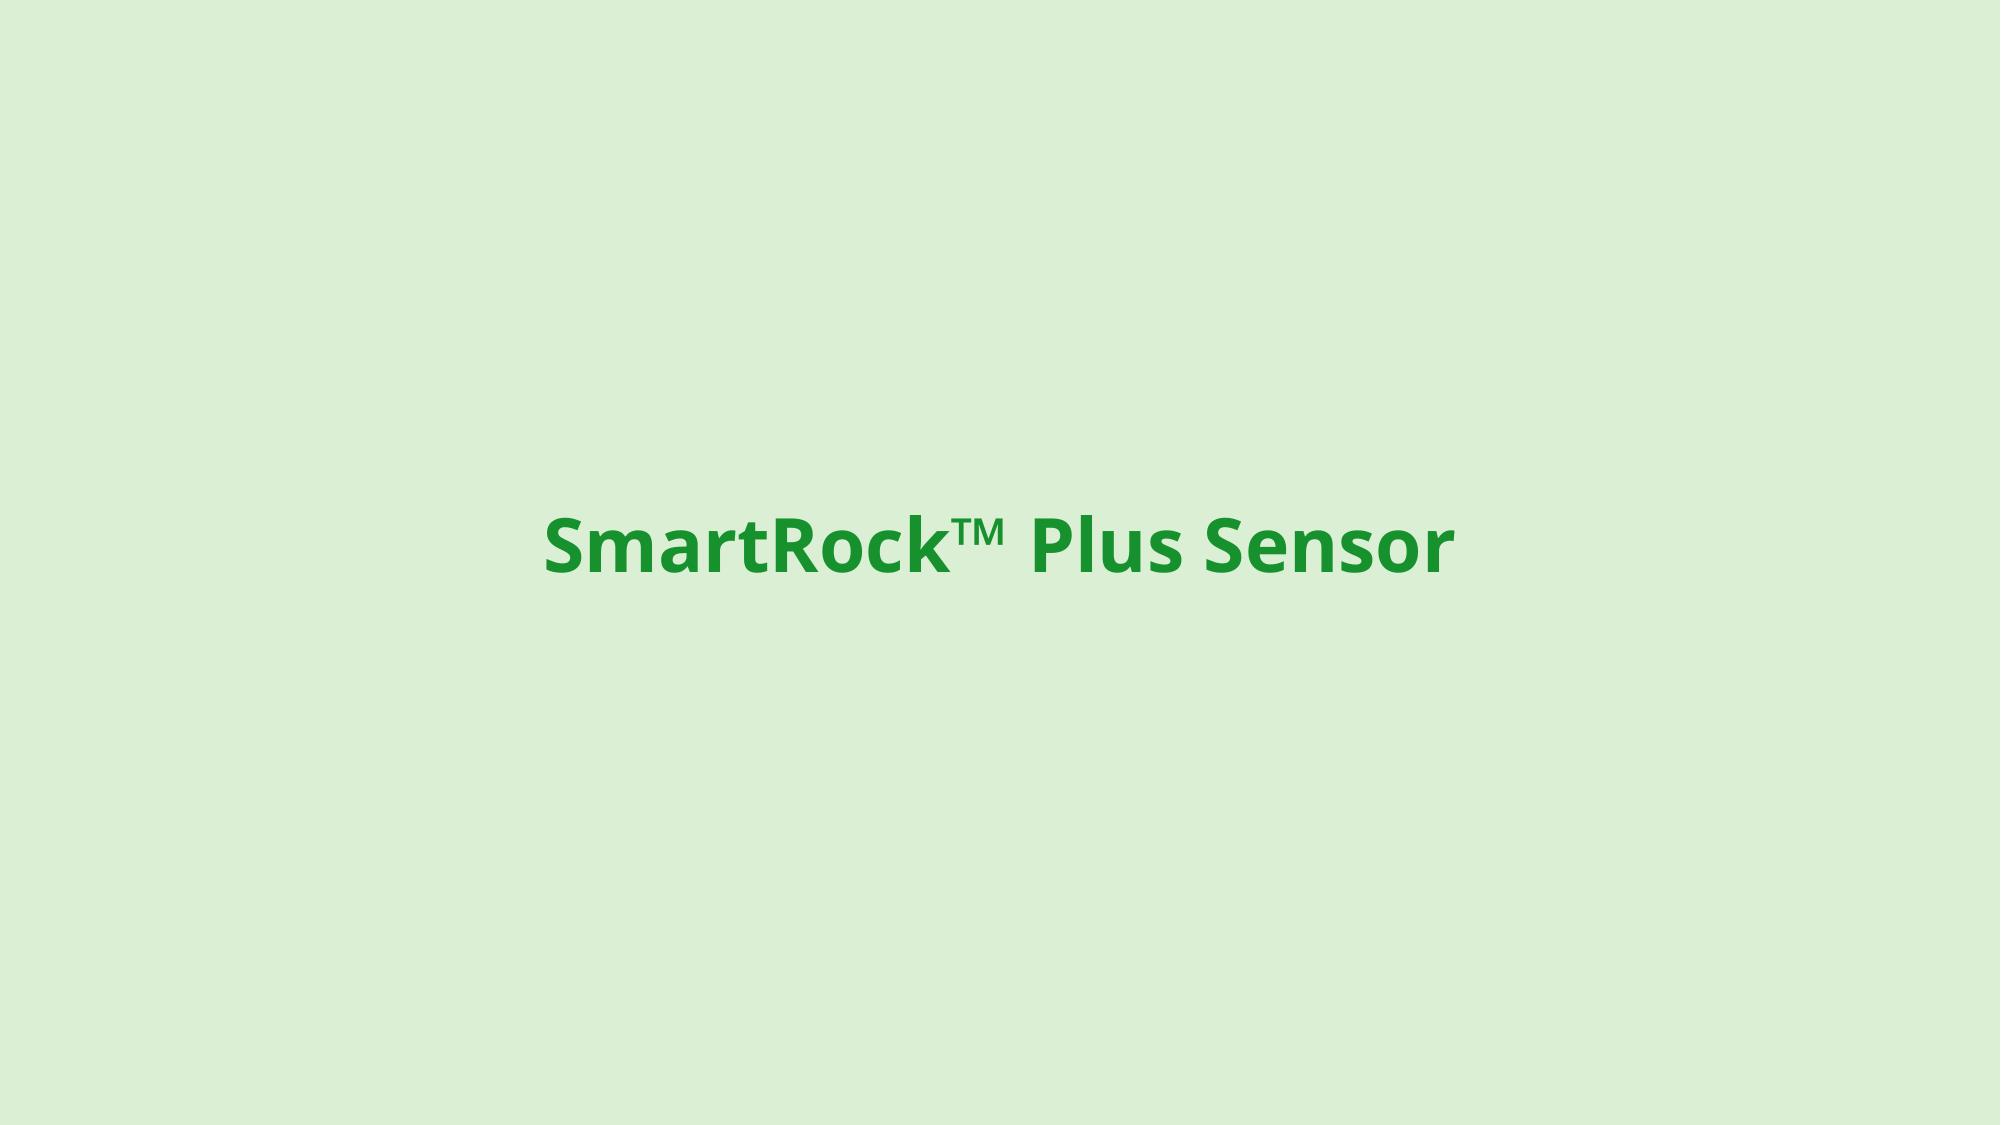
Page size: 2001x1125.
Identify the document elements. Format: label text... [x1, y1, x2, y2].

list SmartRock™ Plus Sensor [362, 500, 1638, 688]
